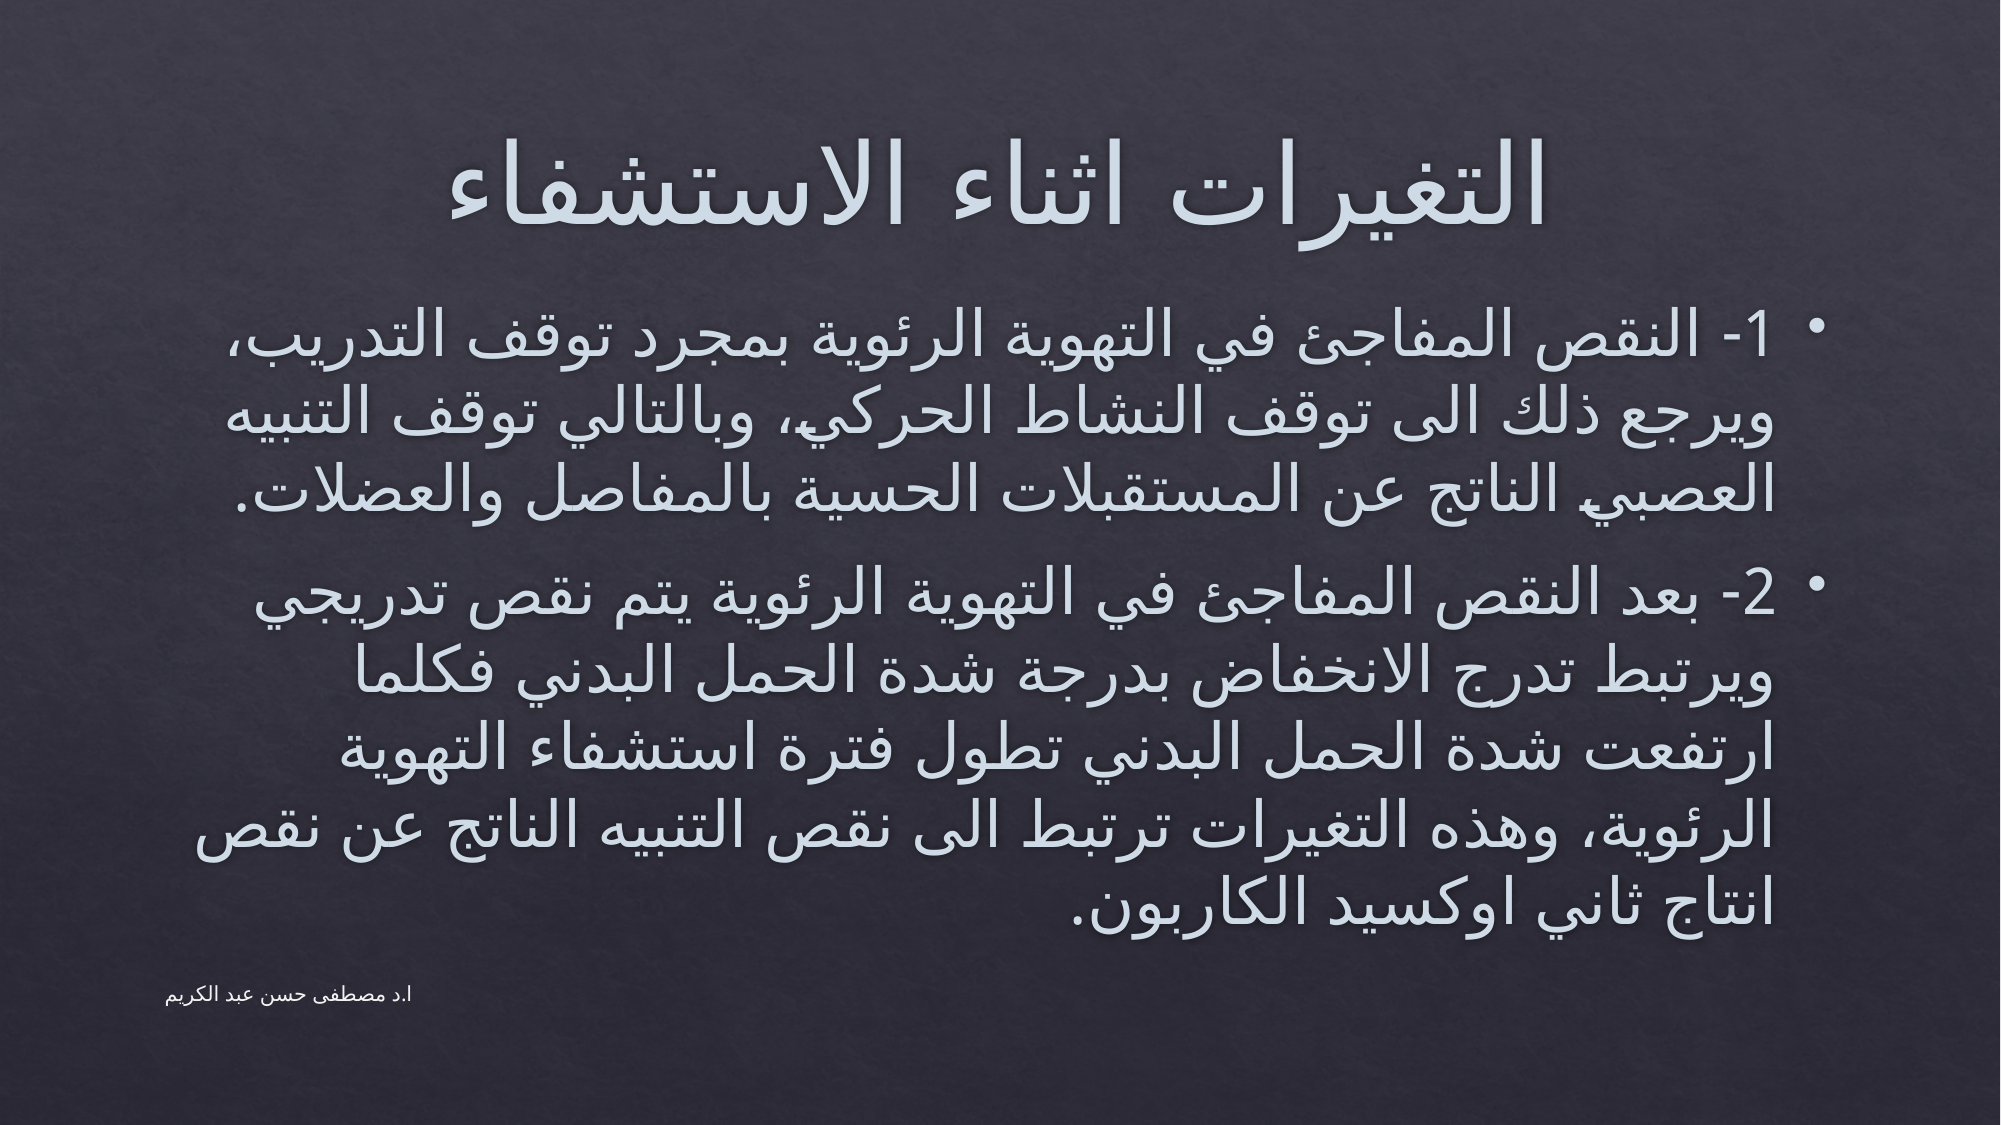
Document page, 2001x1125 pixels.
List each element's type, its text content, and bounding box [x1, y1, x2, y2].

footer ا.د مصطفى حسن عبد الكريم [149, 965, 1245, 1025]
title التغيرات اثناء الاستشفاء [149, 99, 1849, 260]
list 1- النقص المفاجئ في التهوية الرئوية بمجرد توقف التدريب، ويرجع ذلك الى توقف النشاط الحركي، وبالتالي توقف التنبيه العصبي الناتج عن المستقبلات الحسية بالمفاصل والعضلات. 2- بعد النقص المفاجئ في التهوية الرئوية يتم نقص تدريجي ويرتبط تدرج الانخفاض بدرجة شدة الحمل البدني فكلما ارتفعت شدة الحمل البدني تطول فترة استشفاء التهوية الرئوية، وهذه التغيرات ترتبط الى نقص التنبيه الناتج عن نقص انتاج ثاني اوكسيد الكاربون. [149, 284, 1849, 950]
